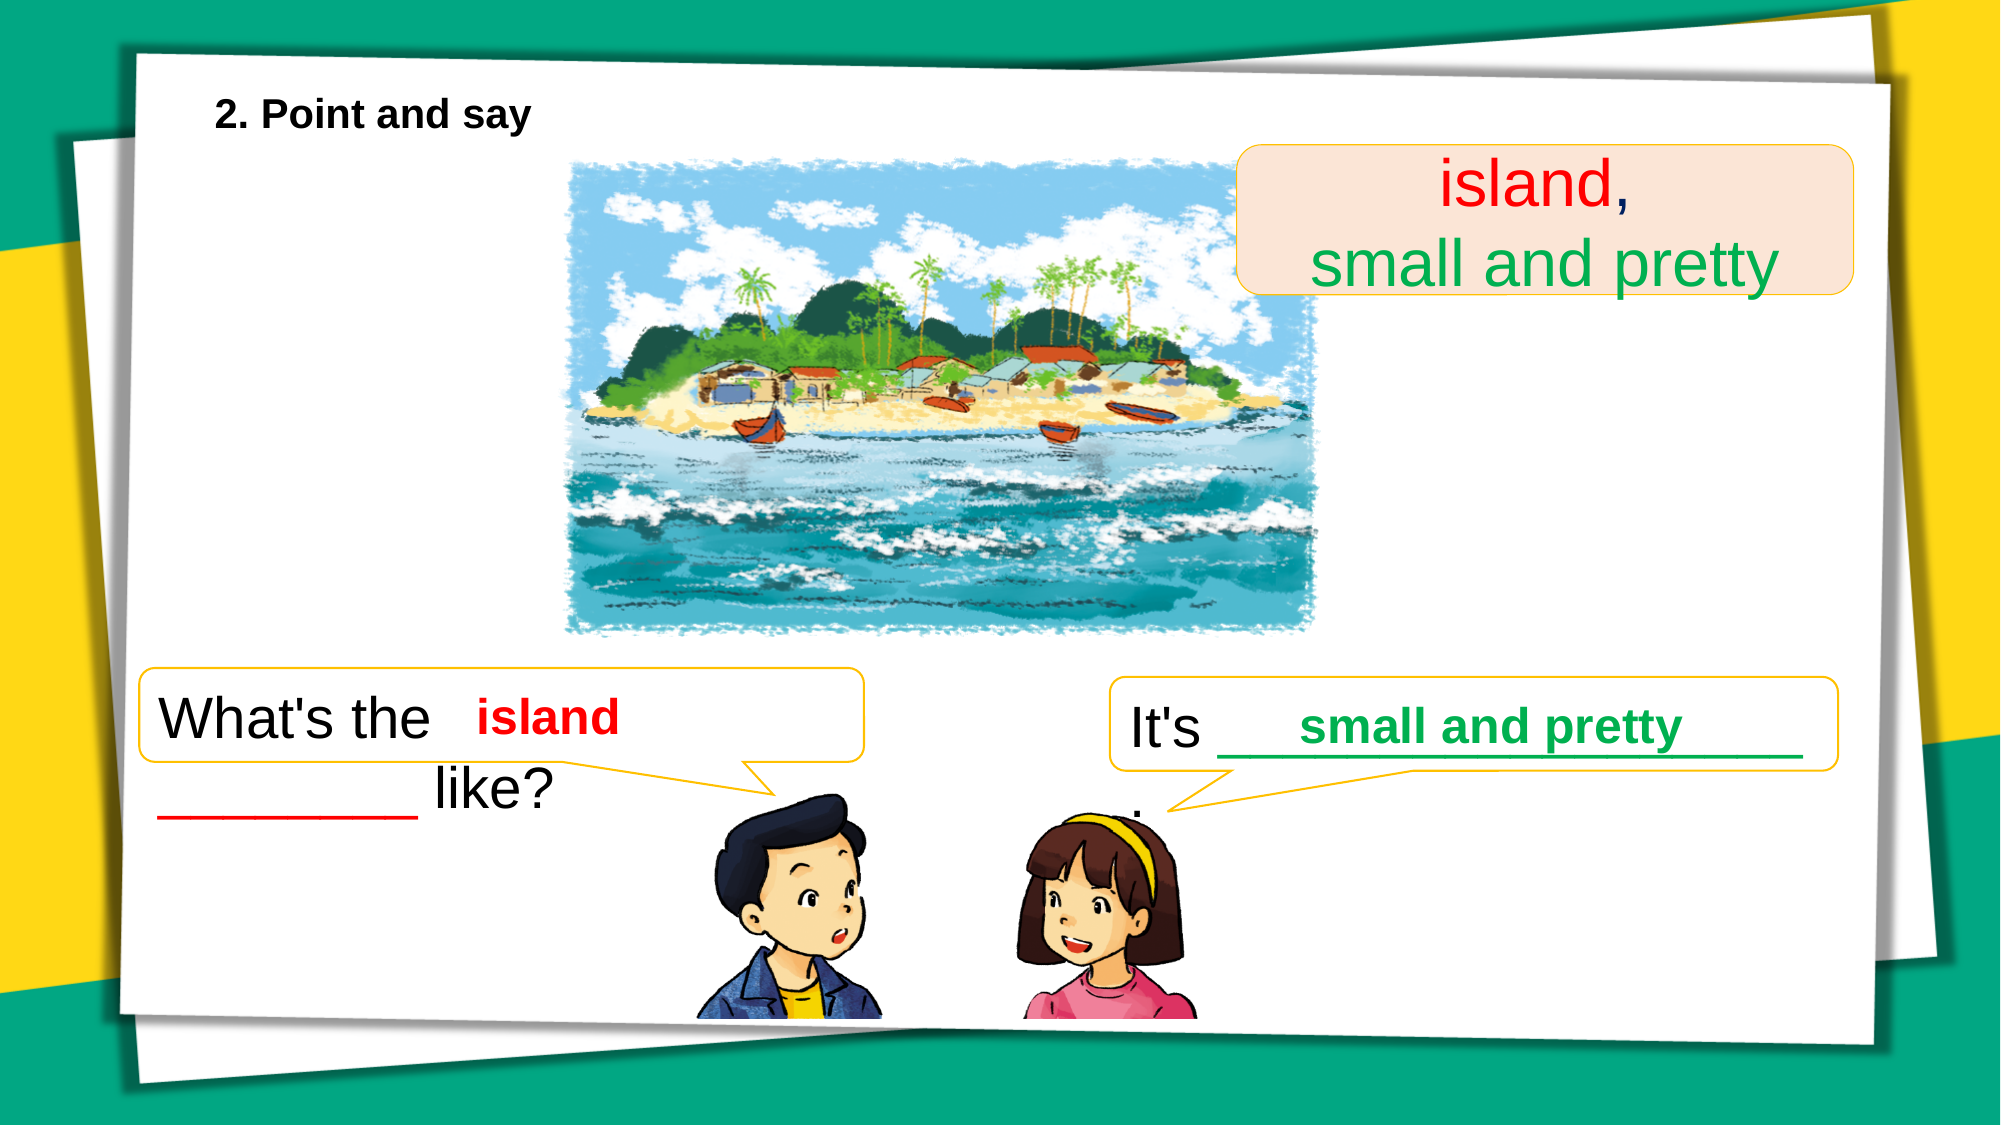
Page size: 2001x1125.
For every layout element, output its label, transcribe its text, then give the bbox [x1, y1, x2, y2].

text_box It's __________________. [1109, 675, 1840, 802]
text_box island [461, 676, 636, 752]
text_box island, small and pretty [1356, 144, 1855, 296]
picture [0, 0, 2001, 1125]
text_box What's the ________ like? [138, 666, 865, 780]
text_box 2. Point and say [199, 79, 547, 144]
text_box small and pretty [1285, 686, 1699, 762]
